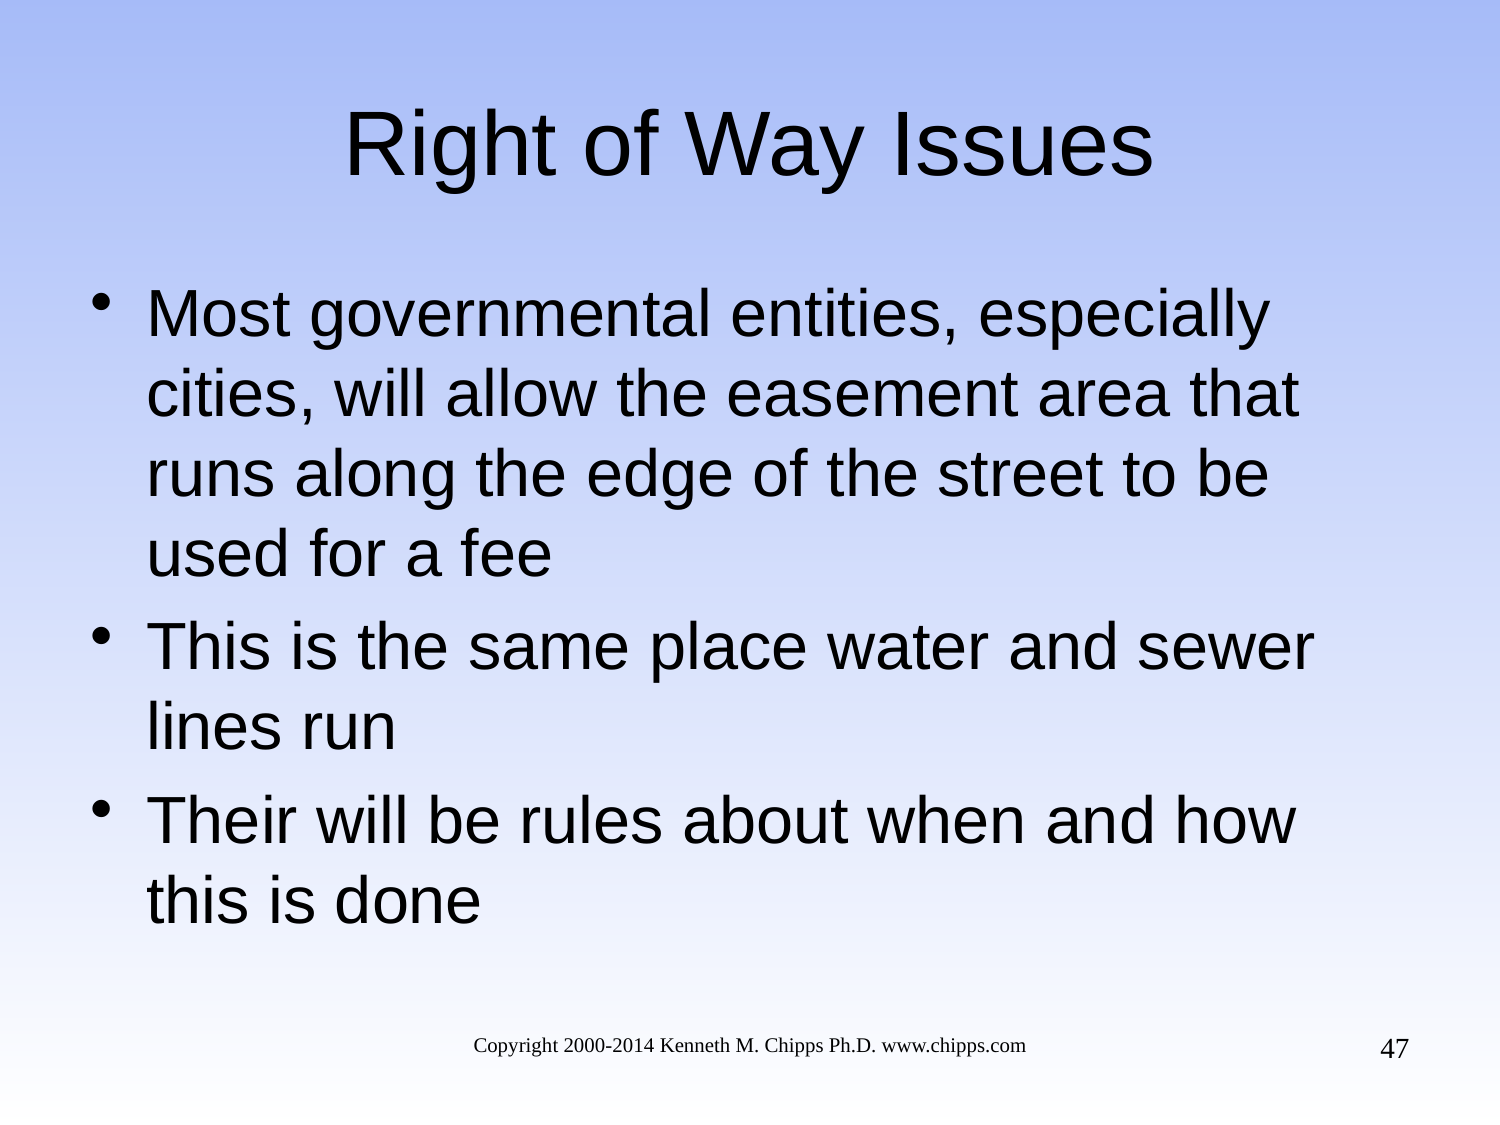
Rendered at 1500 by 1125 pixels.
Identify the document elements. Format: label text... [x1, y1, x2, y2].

slide_number 47 [1074, 1021, 1426, 1101]
footer Copyright 2000-2014 Kenneth M. Chipps Ph.D. www.chipps.com [449, 1024, 1051, 1103]
list Most governmental entities, especially cities, will allow the easement area that runs along the edge of the street to be used for a fee This is the same place water and sewer lines run Their will be rules about when and how this is done [75, 262, 1425, 1005]
title Right of Way Issues [75, 45, 1425, 233]
